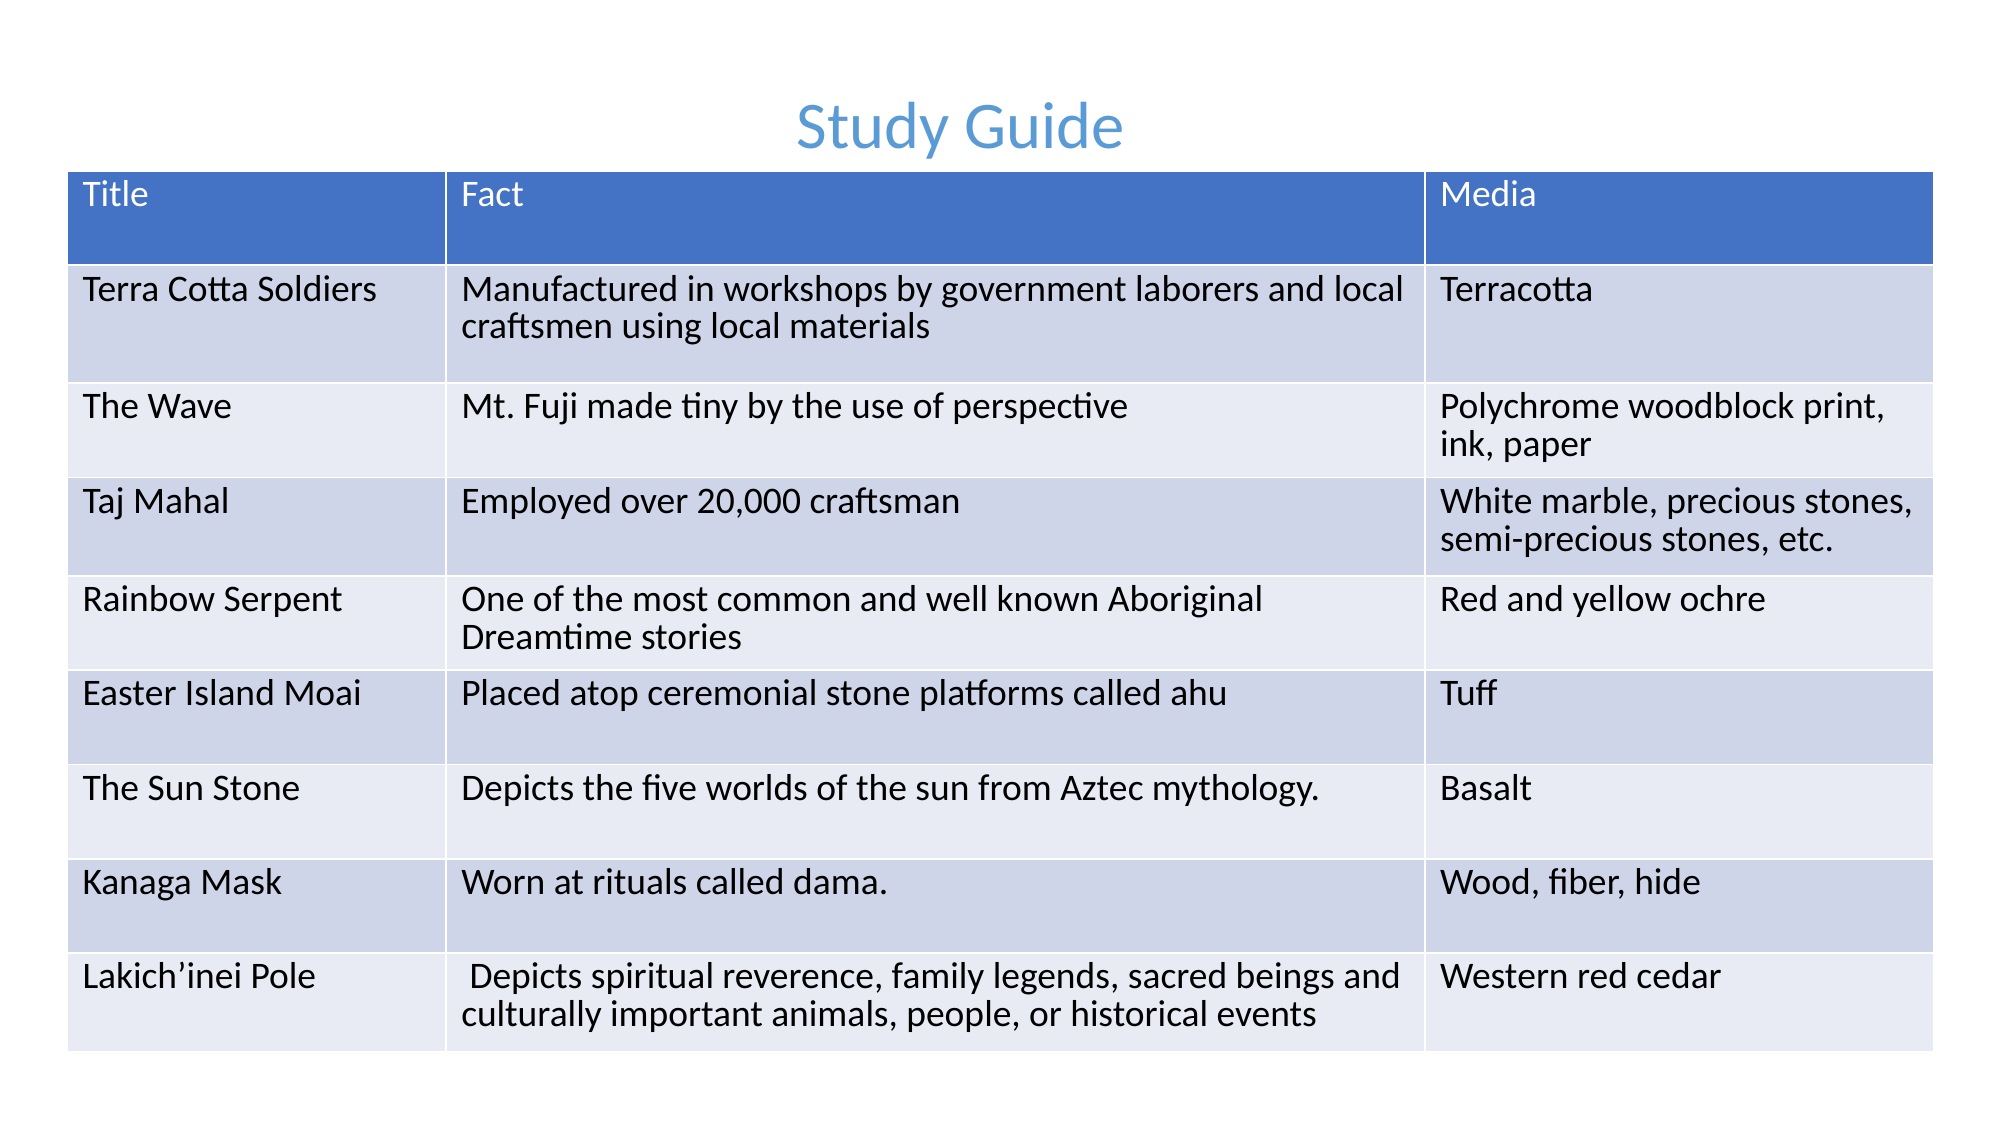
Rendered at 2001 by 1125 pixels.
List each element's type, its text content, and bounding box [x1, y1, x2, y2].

table_cell Polychrome woodblock print, ink, paper [1426, 384, 1933, 477]
table_header Fact [447, 172, 1424, 264]
table_cell The Wave [68, 384, 445, 477]
table_cell Western red cedar [1426, 954, 1933, 1051]
table_cell Easter Island Moai [68, 671, 445, 764]
table_cell Red and yellow ochre [1426, 577, 1933, 669]
table_cell ​Employed over 20,000 craftsman [447, 478, 1424, 575]
table_cell Placed atop ceremonial stone platforms called ahu [447, 671, 1424, 764]
table_cell Worn at rituals called dama. [447, 860, 1424, 952]
table_cell Terracotta [1426, 266, 1933, 382]
table_cell Manufactured in workshops by government laborers and local craftsmen using local materials [447, 266, 1424, 382]
table_header Media [1426, 172, 1933, 264]
table_cell Taj Mahal [68, 478, 445, 575]
table_cell Rainbow Serpent [68, 577, 445, 669]
table_cell Terra Cotta Soldiers [68, 266, 445, 382]
table_cell Depicts the five worlds of the sun from Aztec mythology. [447, 765, 1424, 858]
table_cell Mt. Fuji made tiny by the use of perspective [447, 384, 1424, 477]
table_cell Basalt [1426, 765, 1933, 858]
table_cell Lakich’inei Pole [68, 954, 445, 1051]
table_cell Tuff [1426, 671, 1933, 764]
table_cell White marble, precious stones, semi-precious stones, etc. [1426, 478, 1933, 575]
table_cell Wood, fiber, hide [1426, 860, 1933, 952]
text_box Study Guide [415, 74, 1507, 170]
table_cell One of the most common and well known Aboriginal Dreamtime stories [447, 577, 1424, 669]
table_header Title [68, 172, 445, 264]
table_cell The Sun Stone [68, 765, 445, 858]
table_cell Kanaga Mask [68, 860, 445, 952]
table_cell Depicts spiritual reverence, family legends, sacred beings and culturally important animals, people, or historical events [447, 954, 1424, 1051]
